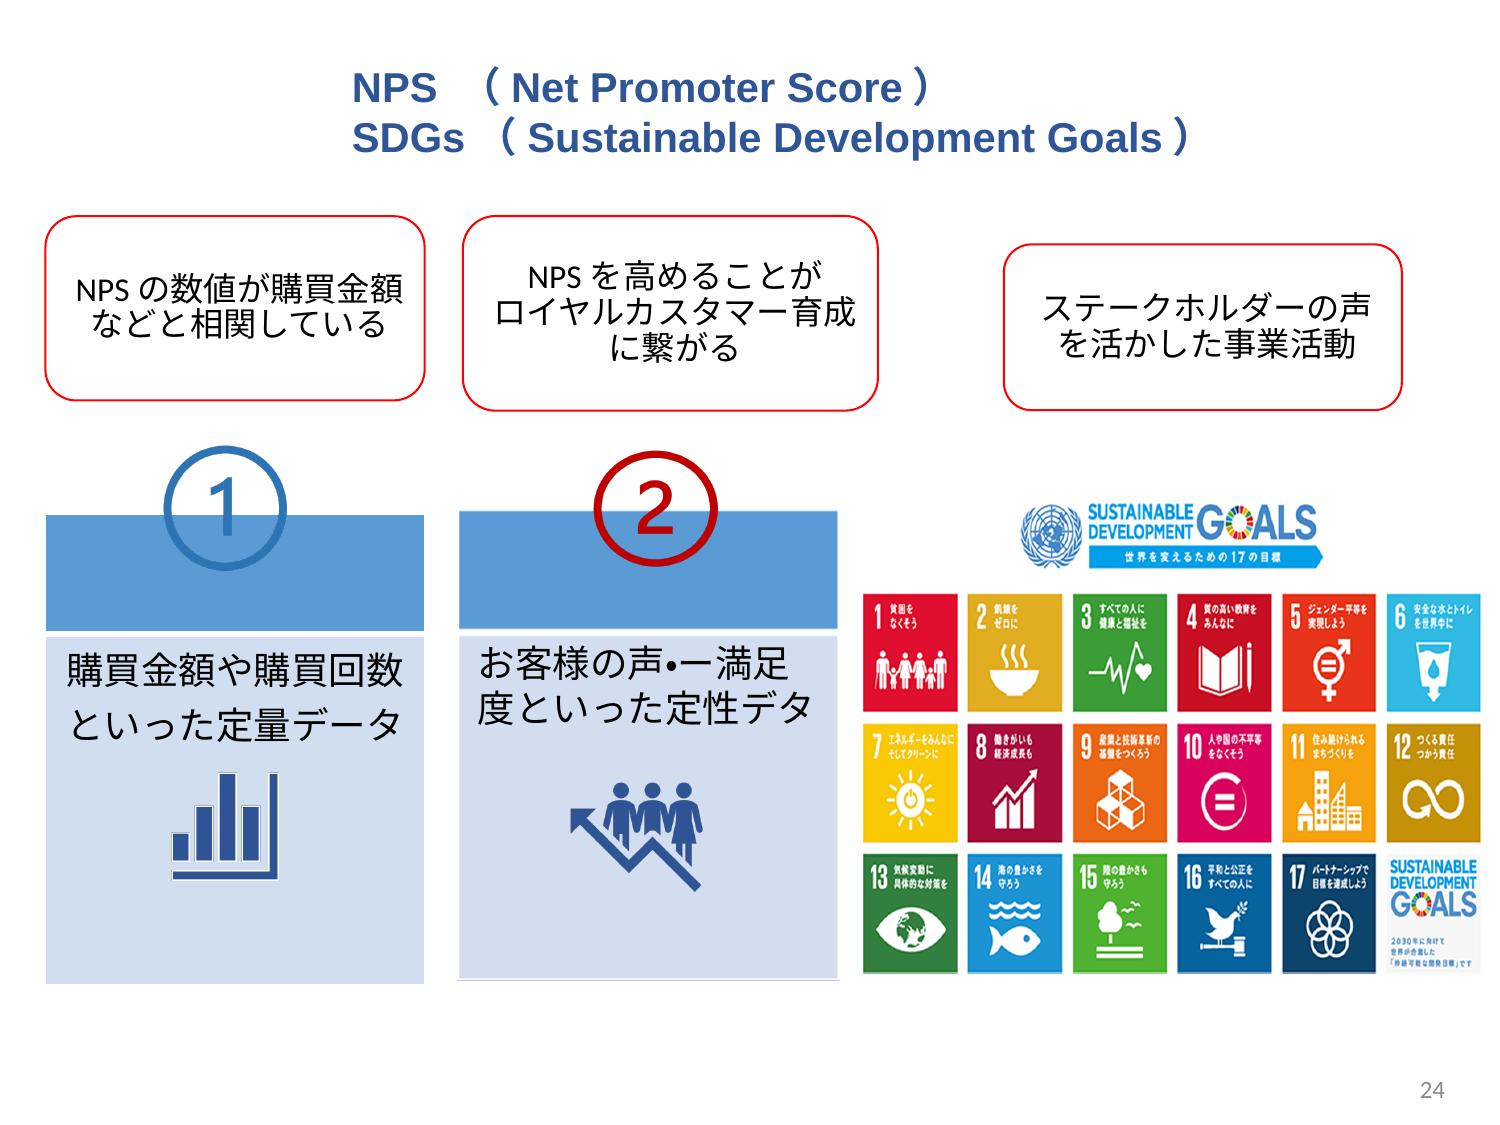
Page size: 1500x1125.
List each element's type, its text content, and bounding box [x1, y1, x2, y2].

table_cell 購買金額や購買回数といった定量データ [46, 637, 424, 984]
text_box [1003, 243, 1402, 411]
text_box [45, 216, 425, 402]
table_header [46, 515, 424, 631]
slide_number 23 [1343, 1066, 1461, 1112]
text_box NPS （Net Promoter Score） SDGs（Sustainable Development Goals） [337, 53, 1500, 169]
picture [863, 503, 1481, 974]
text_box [462, 215, 878, 411]
picture [149, 432, 300, 584]
picture [457, 438, 843, 984]
picture [149, 751, 300, 902]
